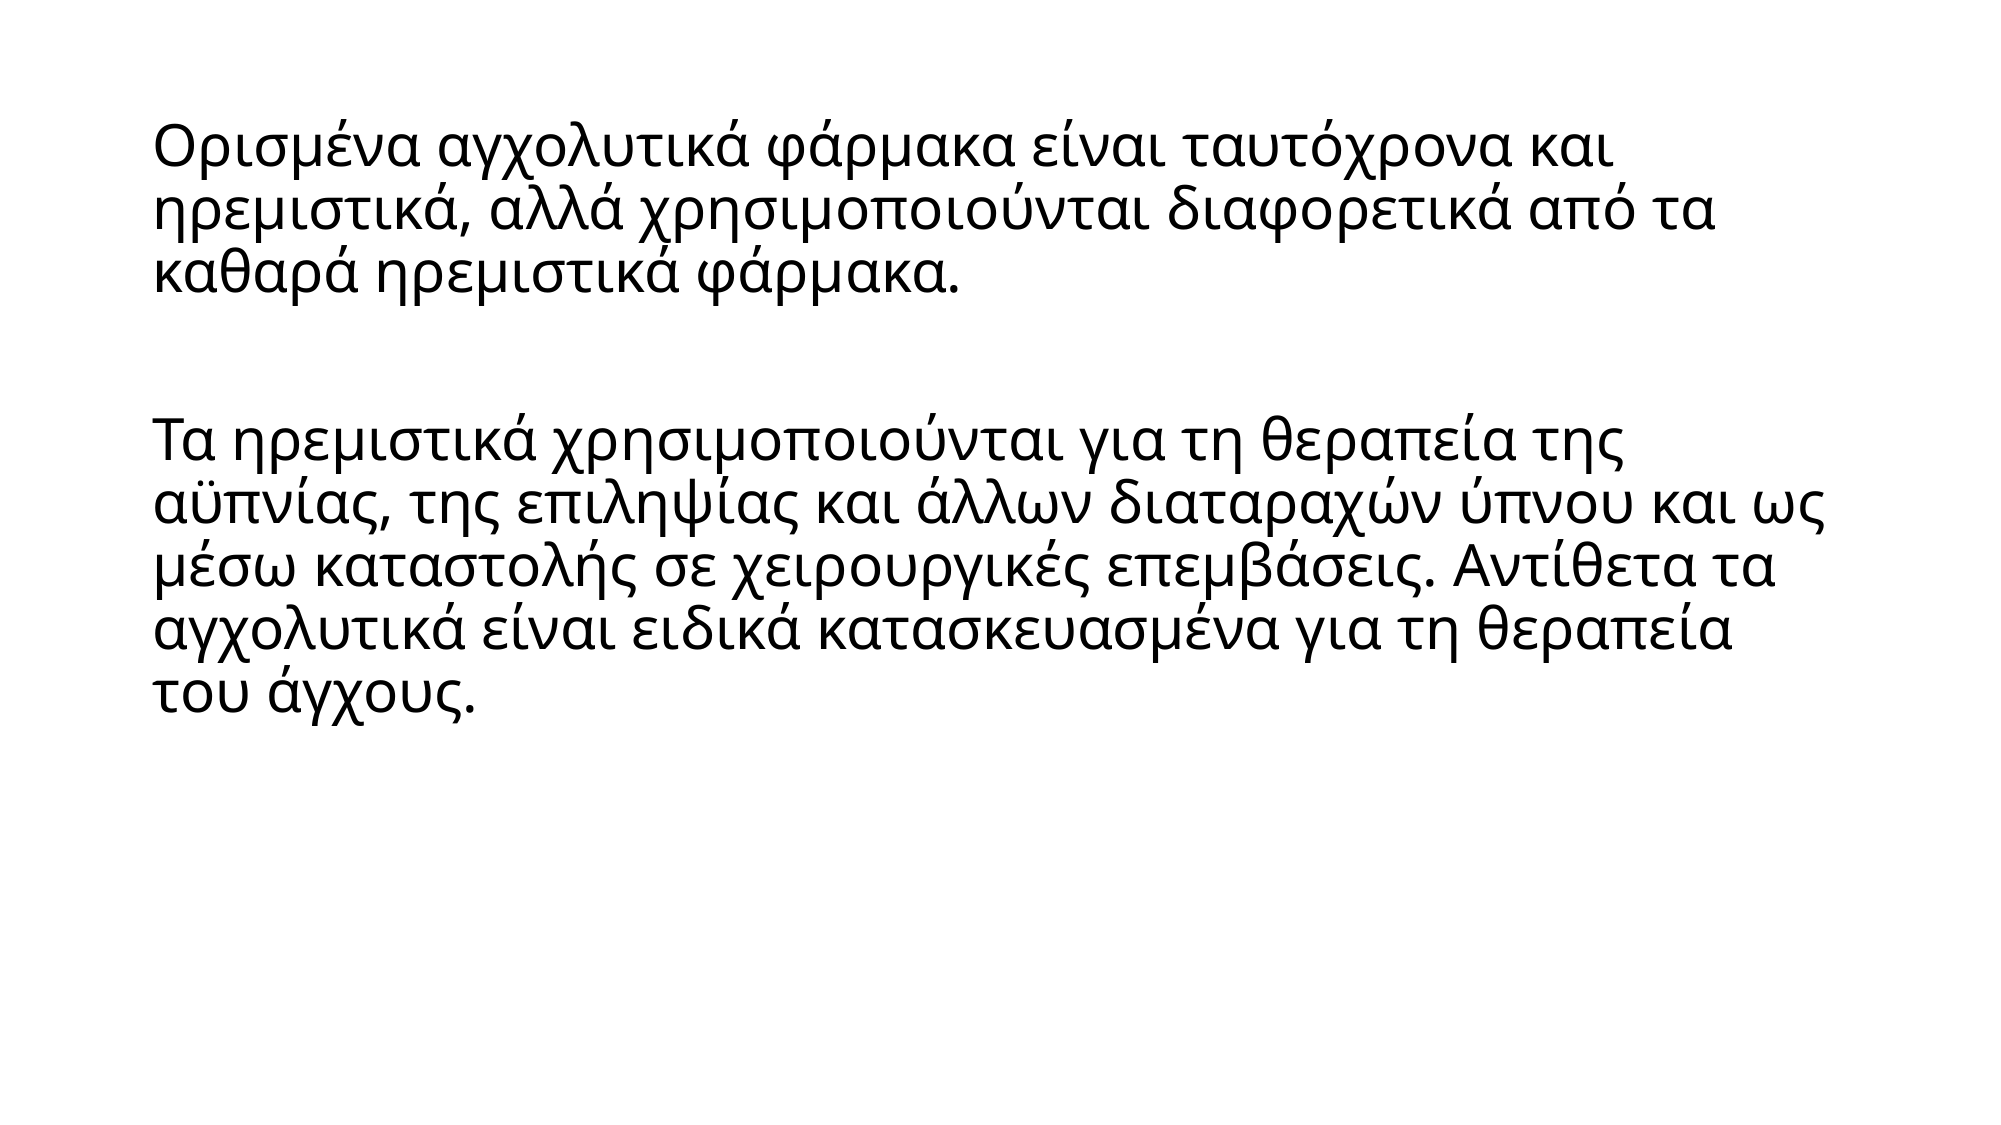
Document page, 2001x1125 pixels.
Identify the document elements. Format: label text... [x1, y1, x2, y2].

list Ορισμένα αγχολυτικά φάρμακα είναι ταυτόχρονα και ηρεμιστικά, αλλά χρησιμοποιούνται διαφορετικά από τα καθαρά ηρεμιστικά φάρμακα. Τα ηρεμιστικά χρησιμοποιούνται για τη θεραπεία της αϋπνίας, της επιληψίας και άλλων διαταραχών ύπνου και ως μέσω καταστολής σε χειρουργικές επεμβάσεις. Αντίθετα τα αγχολυτικά είναι ειδικά κατασκευασμένα για τη θεραπεία του άγχους. [137, 108, 1863, 1014]
